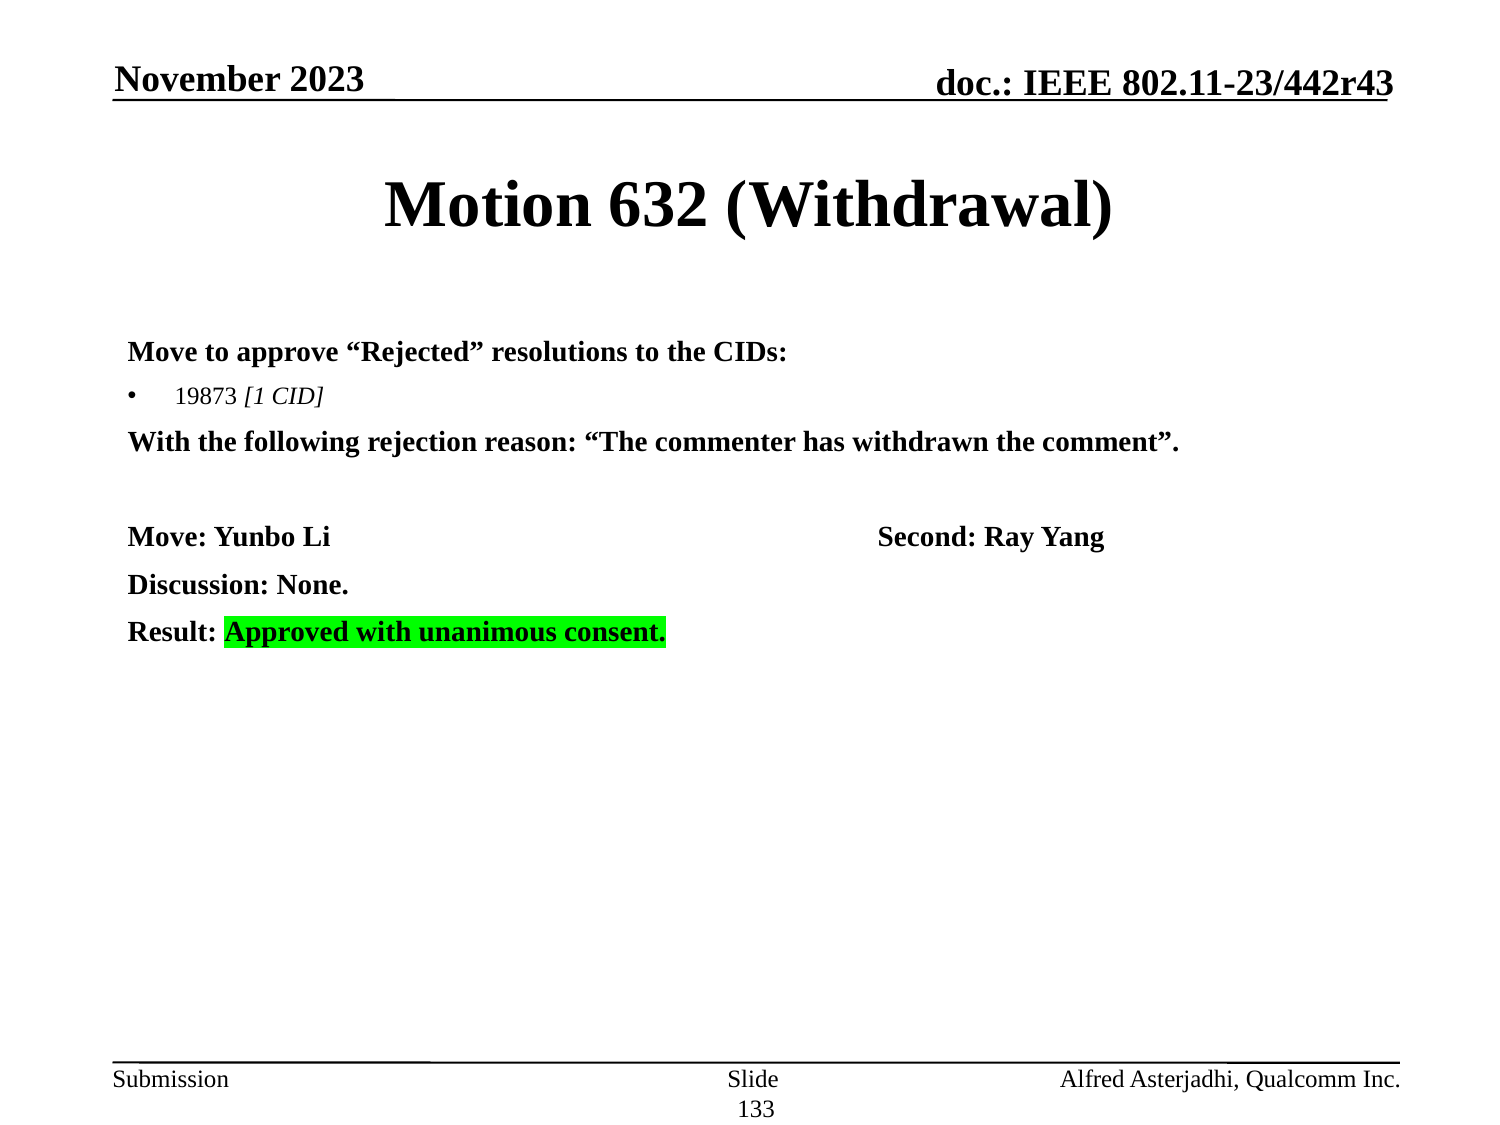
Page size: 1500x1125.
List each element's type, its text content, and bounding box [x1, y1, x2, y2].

title Motion 632 (Withdrawal) [112, 112, 1388, 288]
slide_number Slide 133 [712, 1061, 800, 1123]
list Move to approve “Rejected” resolutions to the CIDs: 19873 [1 CID] With the following rejection reason: “The commenter has withdrawn the comment”. Move: Yunbo Li Second: Ray Yang Discussion: None. Result: Approved with unanimous consent. [112, 324, 1388, 1063]
footer Alfred Asterjadhi, Qualcomm Inc. [878, 1061, 1402, 1093]
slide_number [114, 54, 423, 100]
